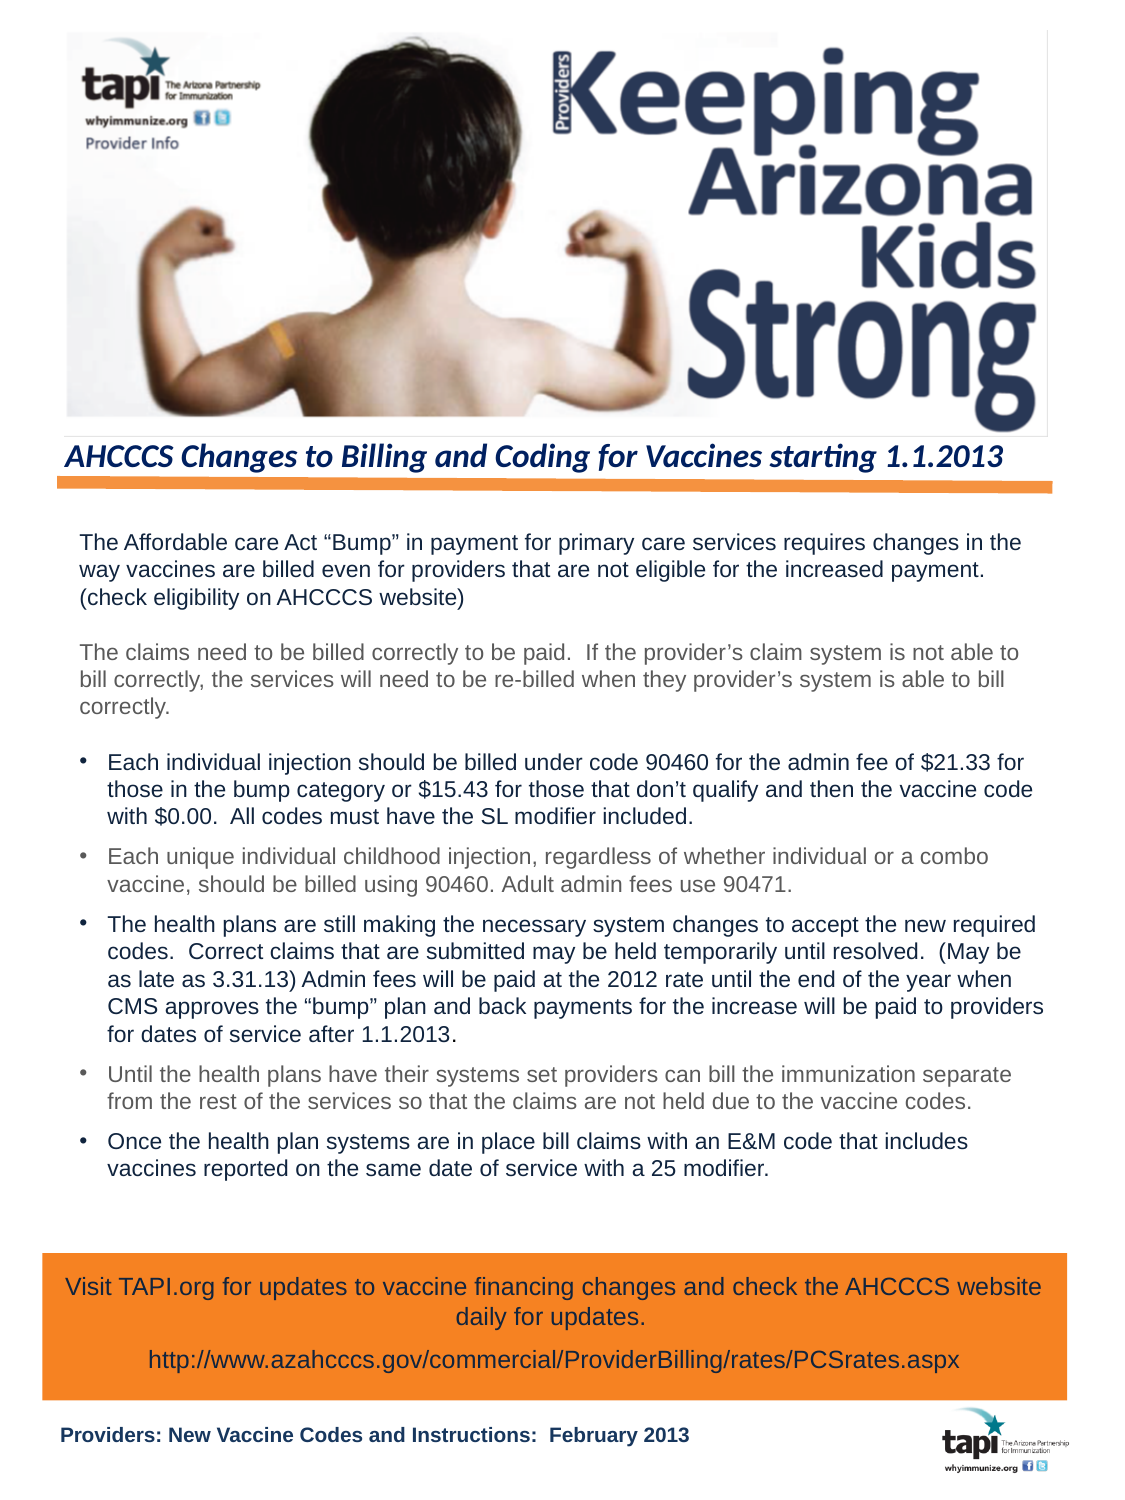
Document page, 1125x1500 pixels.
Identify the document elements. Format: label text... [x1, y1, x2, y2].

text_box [56, 481, 1053, 488]
text_box AHCCCS Changes to Billing and Coding for Vaccines starting 1.1.2013 [50, 426, 1026, 482]
picture [932, 1400, 1076, 1481]
text_box Visit TAPI.org for updates to vaccine financing changes and check the AHCCCS website daily for updates. http://www.azahcccs.gov/commercial/ProviderBilling/rates/PCSrates.aspx [40, 1251, 1069, 1402]
picture [64, 29, 1048, 437]
text_box Providers: New Vaccine Codes and Instructions: February 2013 [45, 1414, 705, 1454]
text_box The Affordable care Act “Bump” in payment for primary care services requires changes in the way vaccines are billed even for providers that are not eligible for the increased payment. (check eligibility on AHCCCS website) The claims need to be billed correctly to be paid. If the provider’s claim system is not able to bill correctly, the services will need to be re-billed when they provider’s system is able to bill correctly. Each individual injection should be billed under code 90460 for the admin fee of $21.33 for those in the bump category or $15.43 for those that don’t qualify and then the vaccine code with $0.00. All codes must have the SL modifier included. Each unique individual childhood injection, regardless of whether individual or a combo vaccine, should be billed using 90460. Adult admin fees use 90471. The health plans are still making the necessary system changes to accept the new required codes. Correct claims that are submitted may be held temporarily until resolved. (May be as late as 3.31.13) Admin fees will be paid at the 2012 rate until the end of the year when CMS approves the “bump” plan and back payments for the increase will be paid to providers for dates of service after 1.1.2013. Until the health plans have their systems set providers can bill the immunization separate from the rest of the services so that the claims are not held due to the vaccine codes. Once the health plan systems are in place bill claims with an E&M code that includes vaccines reported on the same date of service with a 25 modifier. [64, 519, 1068, 1299]
